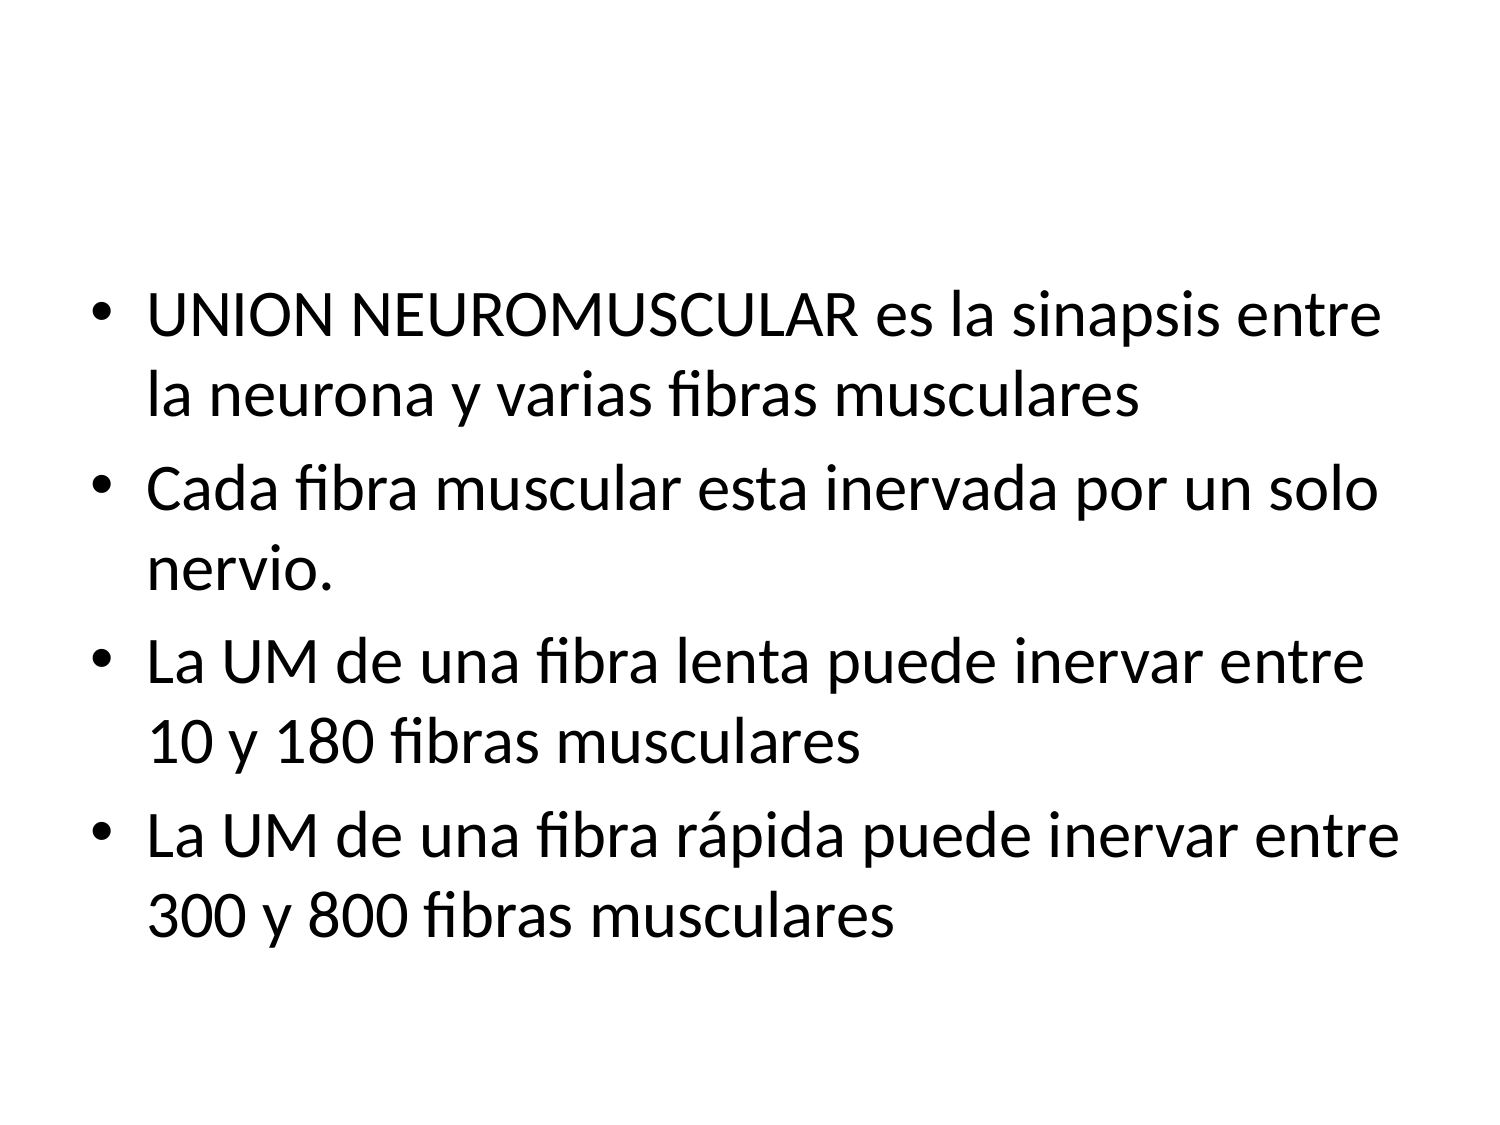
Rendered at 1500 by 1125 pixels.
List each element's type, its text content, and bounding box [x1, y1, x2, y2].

list UNION NEUROMUSCULAR es la sinapsis entre la neurona y varias fibras musculares Cada fibra muscular esta inervada por un solo nervio. La UM de una fibra lenta puede inervar entre 10 y 180 fibras musculares La UM de una fibra rápida puede inervar entre 300 y 800 fibras musculares [75, 262, 1425, 1005]
